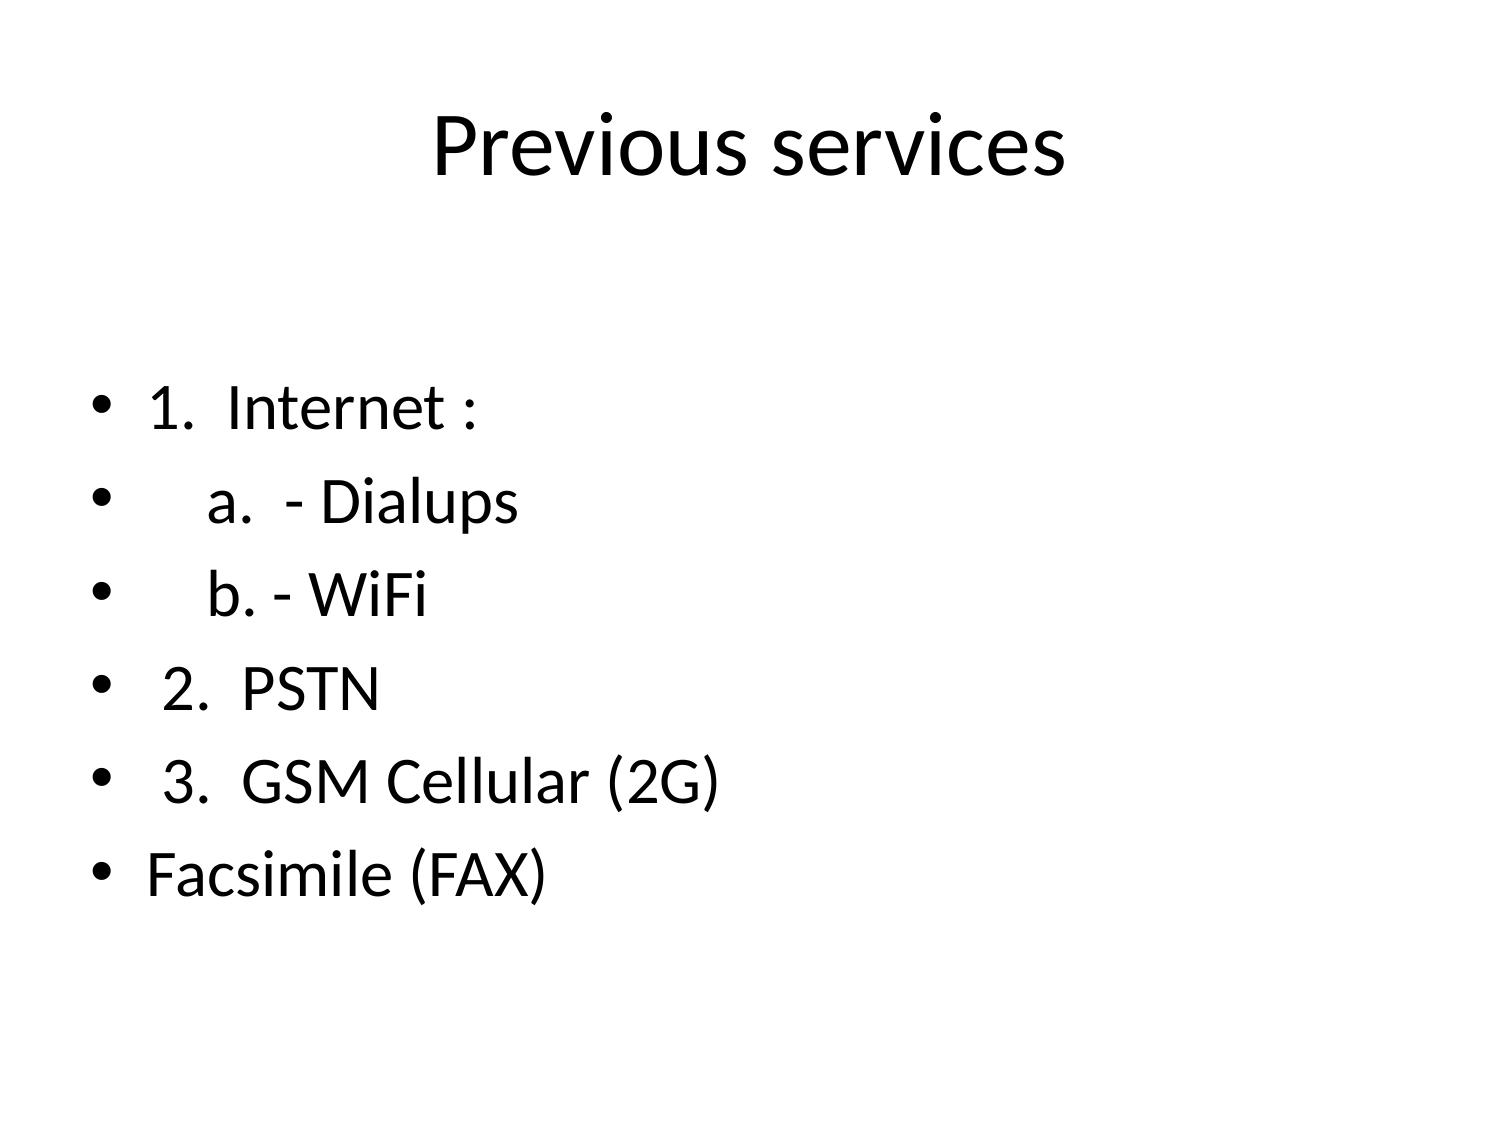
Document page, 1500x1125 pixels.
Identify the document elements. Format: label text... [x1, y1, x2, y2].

title Previous services [74, 44, 1426, 233]
list 1. Internet : a. - Dialups b. - WiFi 2. PSTN 3. GSM Cellular (2G) Facsimile (FAX) [74, 262, 1426, 1006]
